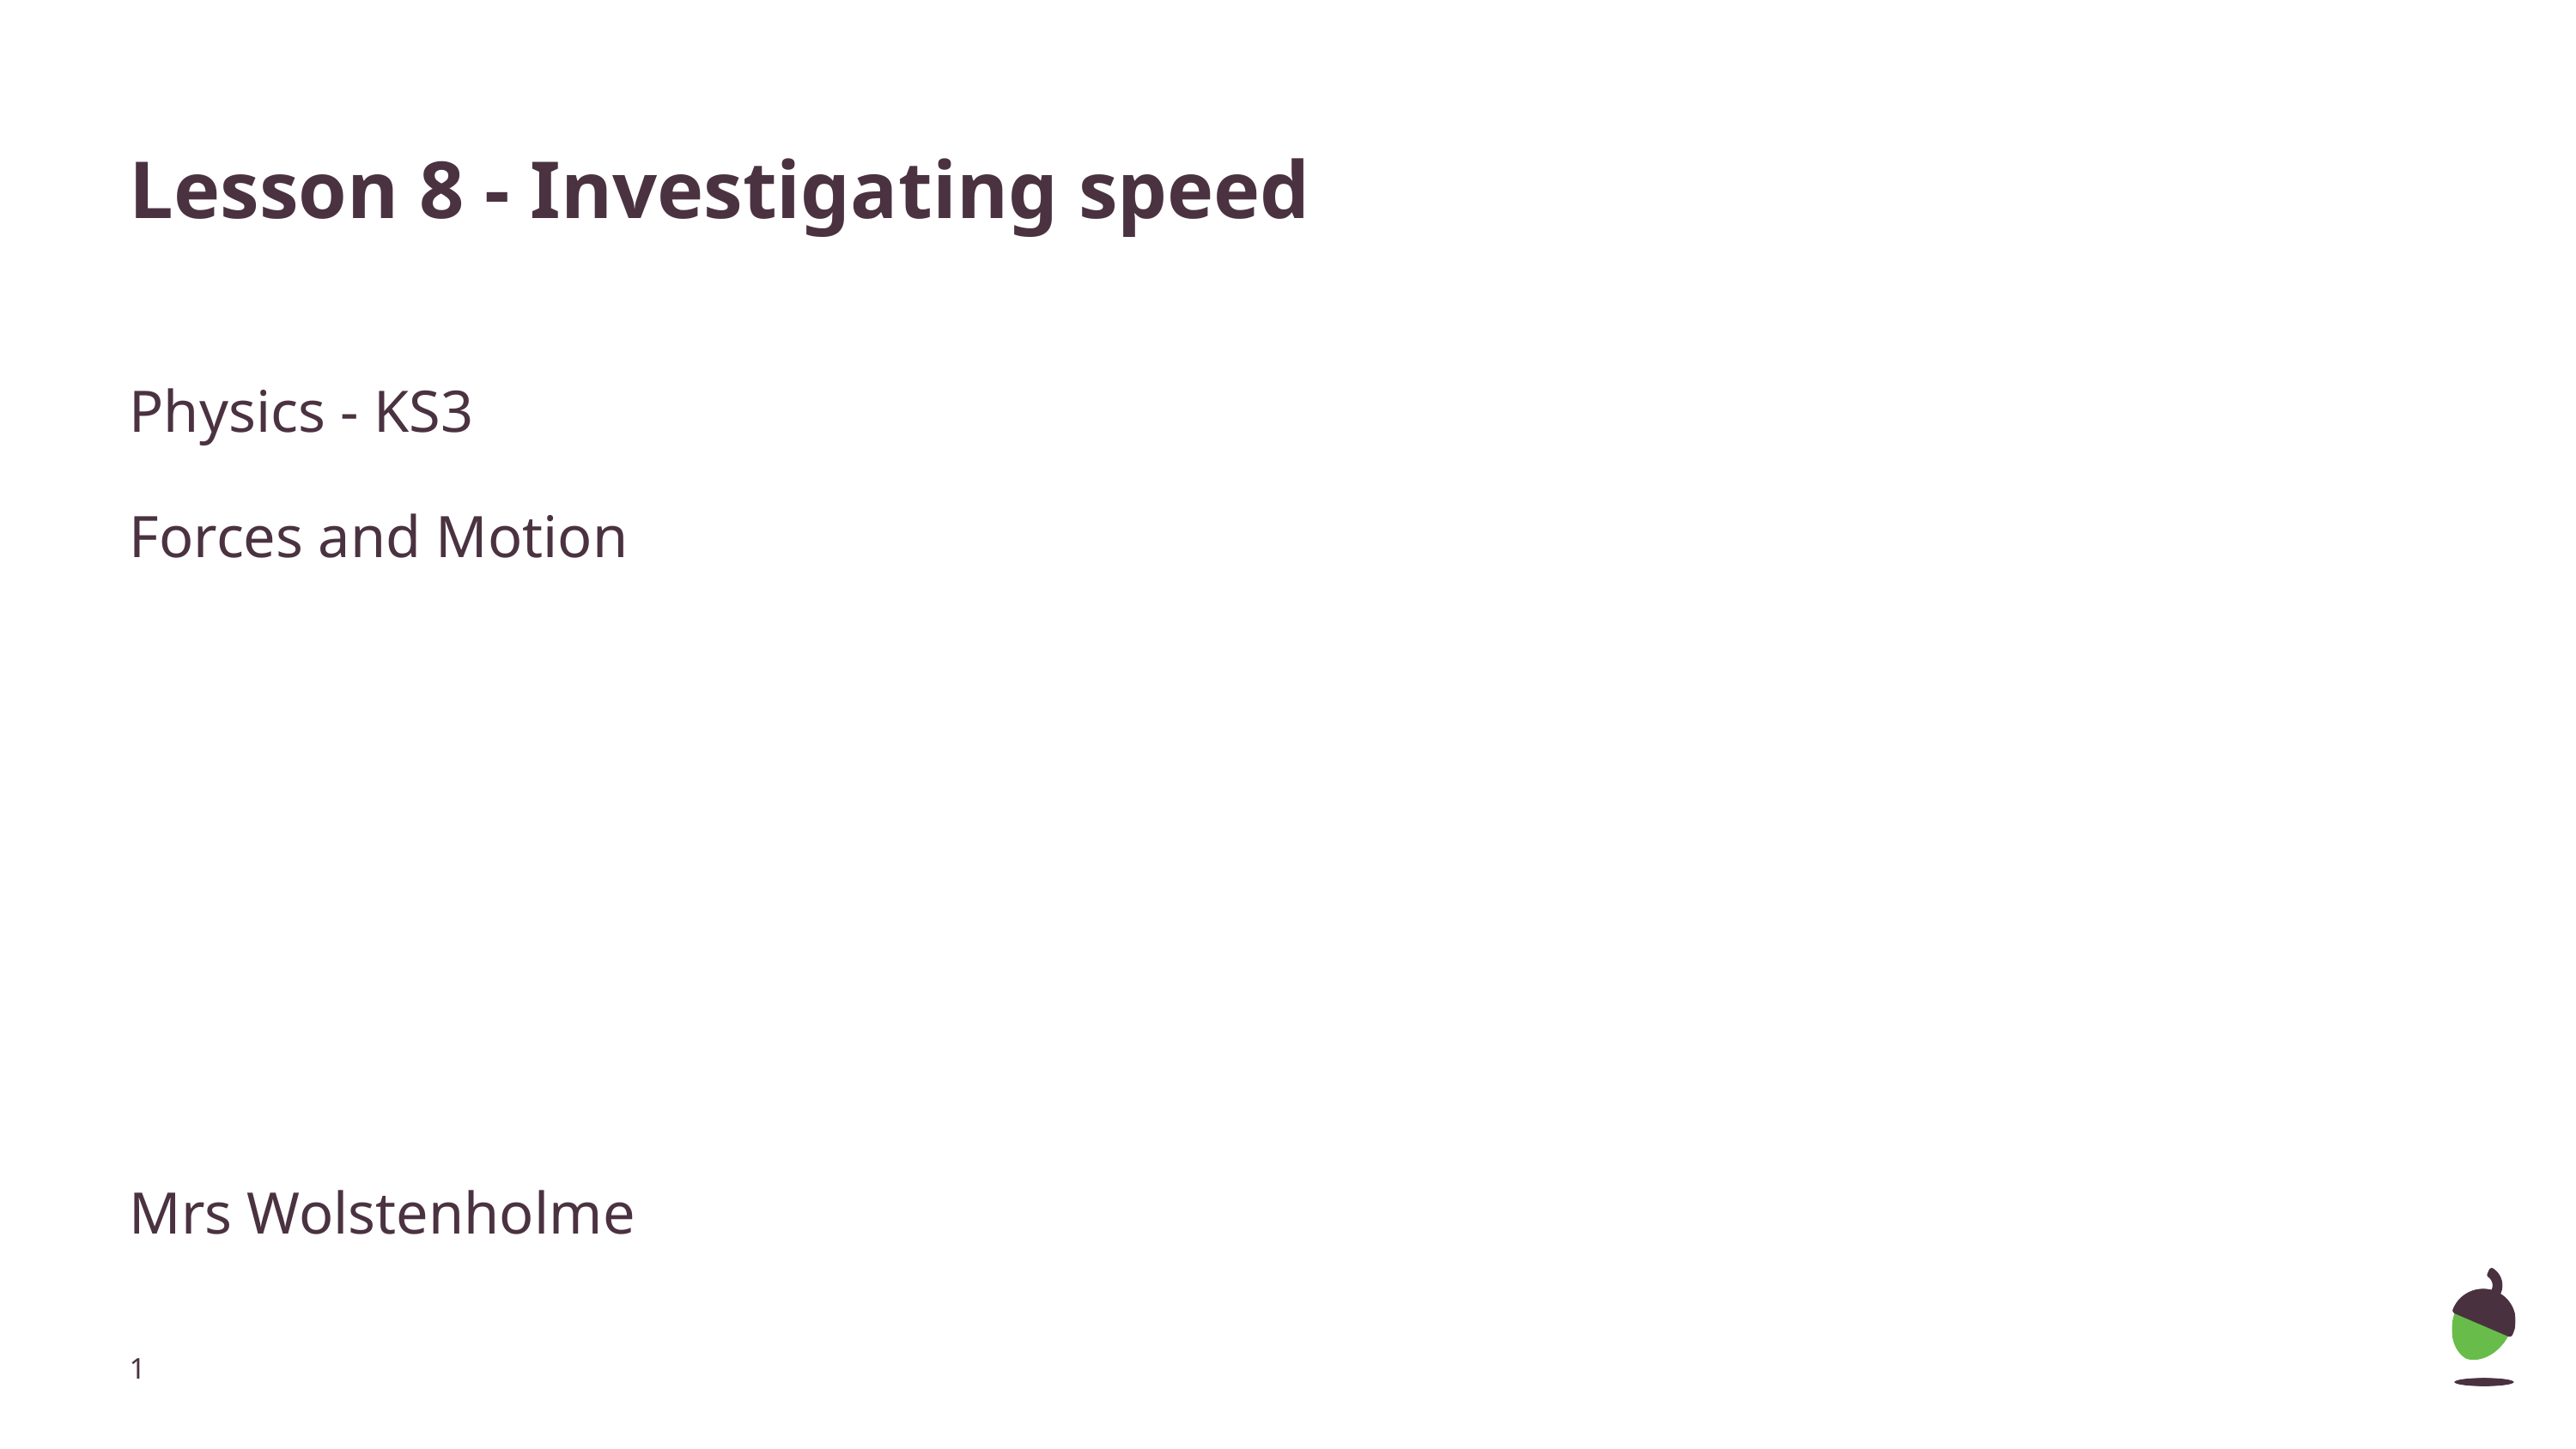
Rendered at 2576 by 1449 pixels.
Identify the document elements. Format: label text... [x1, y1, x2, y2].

title Lesson 8 - Investigating speed [129, 124, 1990, 355]
list Physics - KS3 Forces and Motion [129, 355, 2447, 1245]
picture [2451, 1268, 2516, 1386]
slide_number ‹#› [129, 1349, 332, 1401]
subtitle Mrs Wolstenholme [129, 1155, 1242, 1331]
